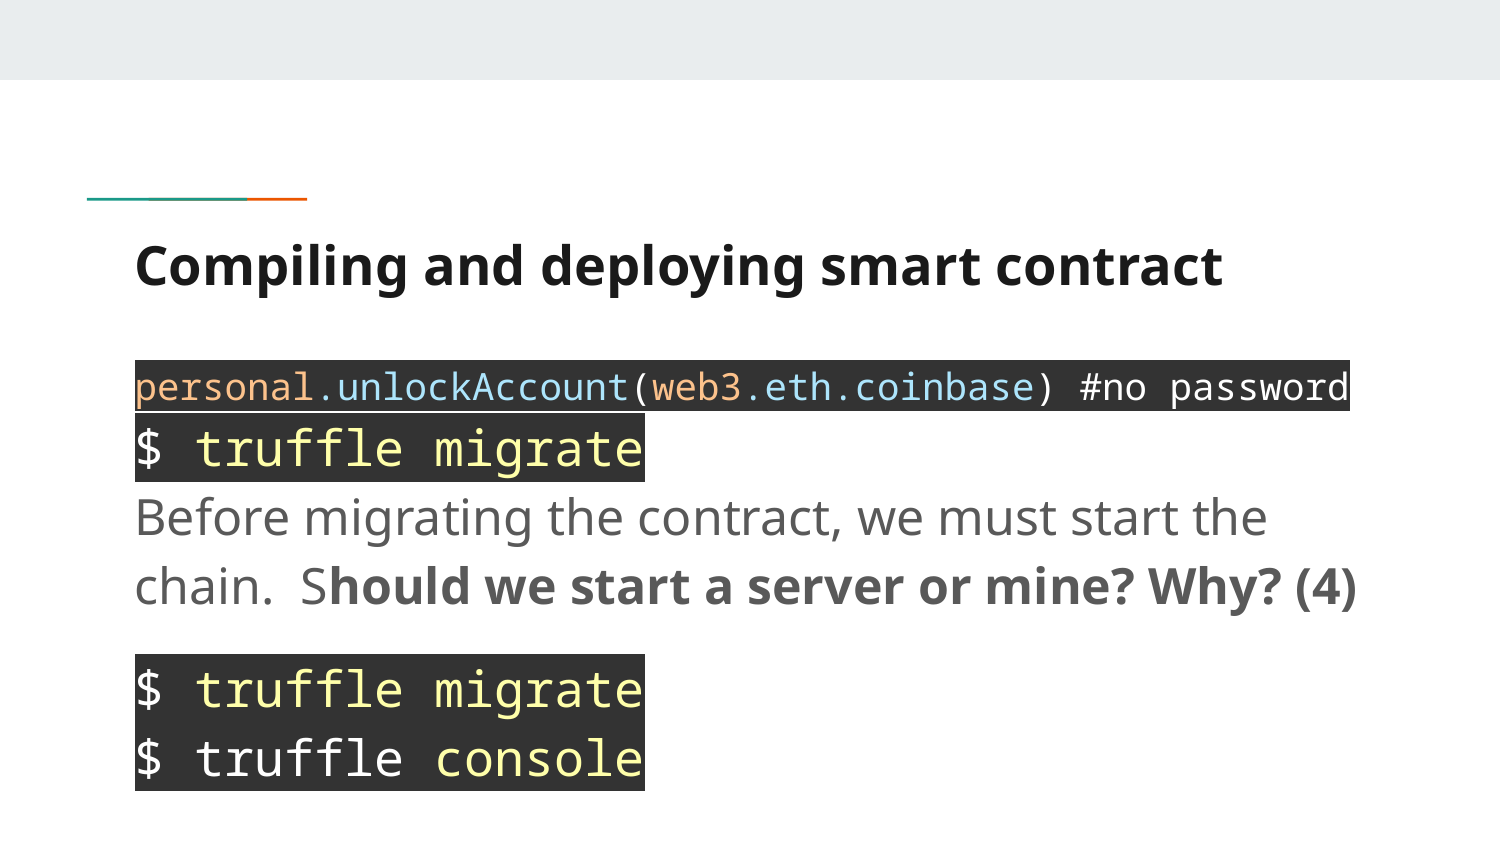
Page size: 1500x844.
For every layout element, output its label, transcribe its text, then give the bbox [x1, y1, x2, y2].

title Compiling and deploying smart contract [119, 216, 1381, 305]
list personal.unlockAccount(web3.eth.coinbase) #no password $ truffle migrate Before migrating the contract, we must start the chain. Should we start a server or mine? Why? (4) $ truffle migrate $ truffle console [119, 341, 1381, 712]
